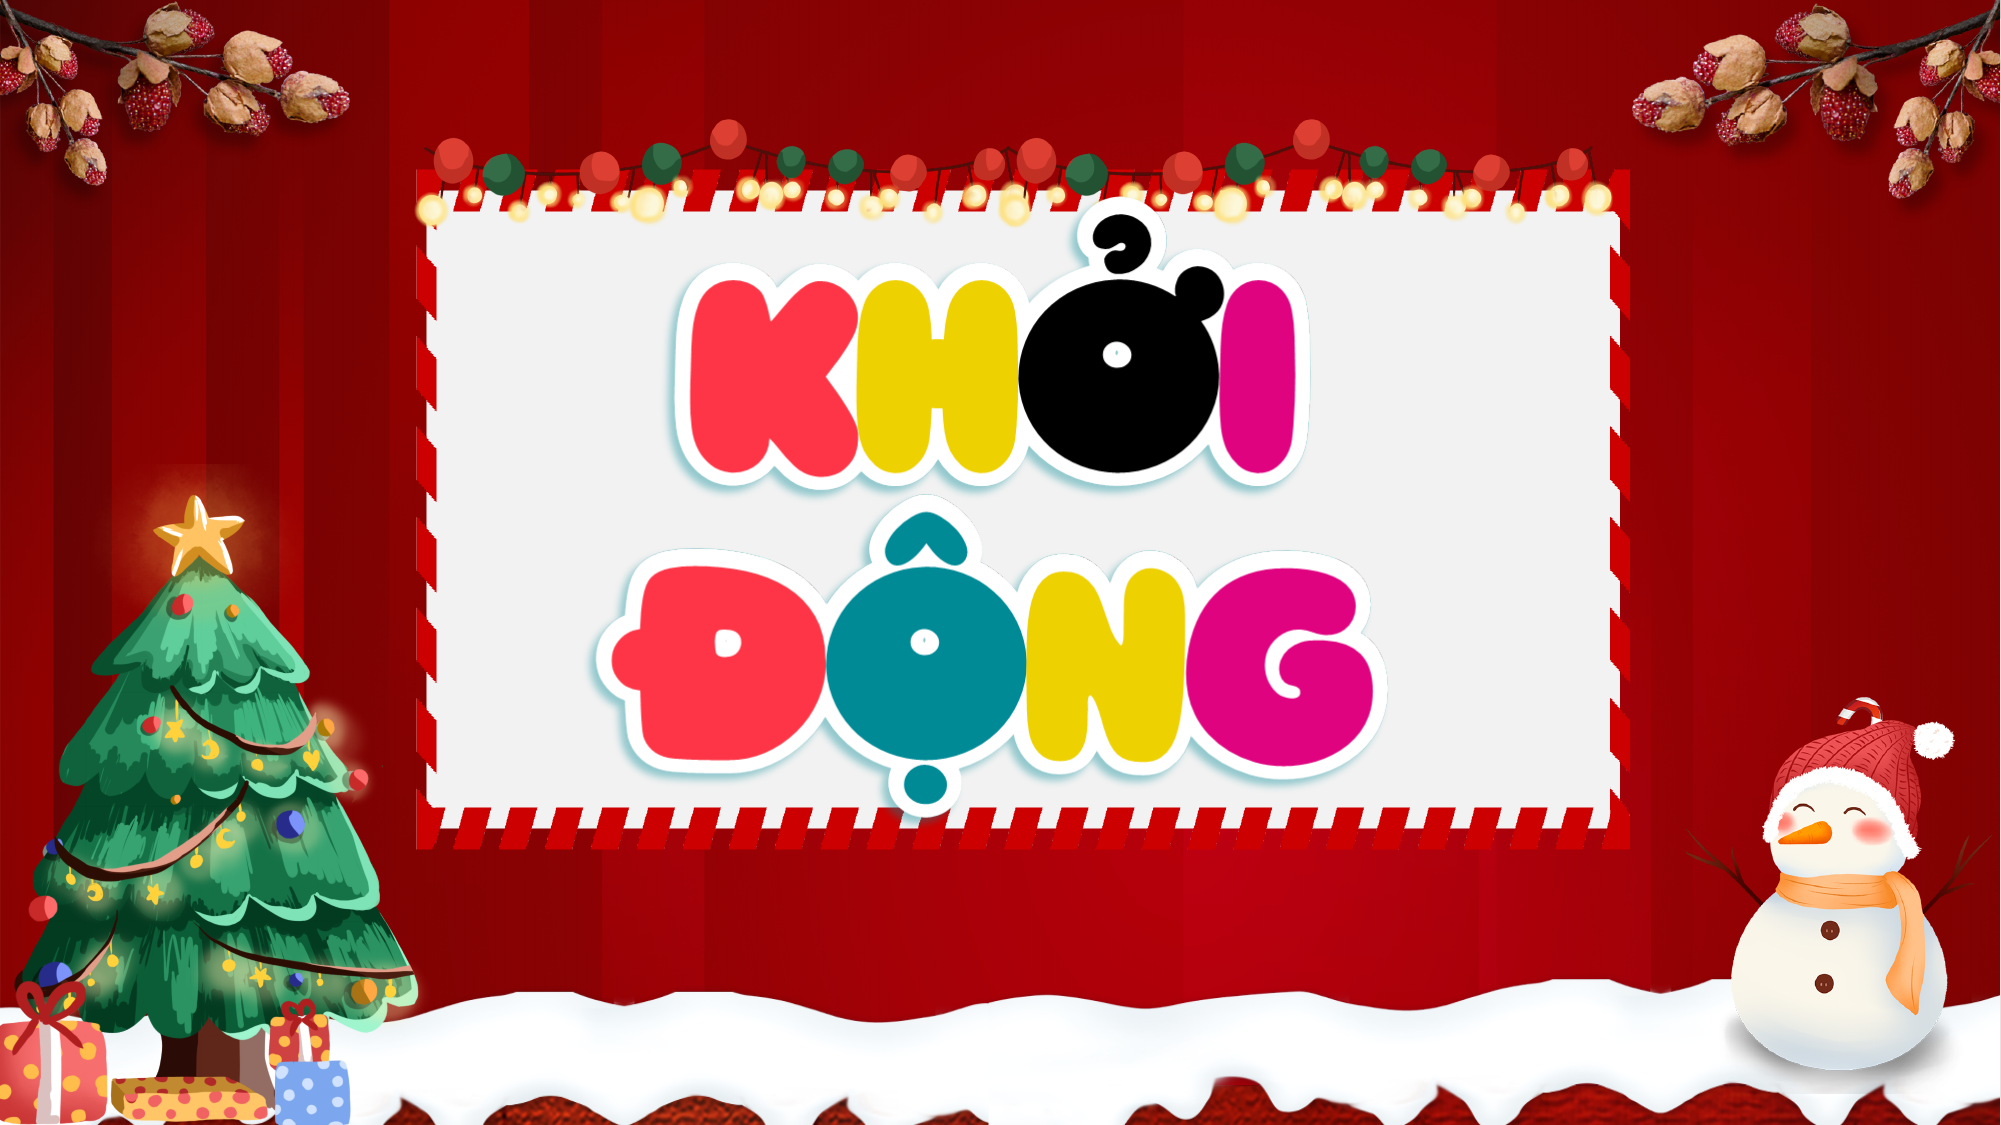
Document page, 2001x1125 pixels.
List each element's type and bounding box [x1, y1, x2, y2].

picture [0, 0, 2001, 1125]
text_box [412, 101, 1619, 244]
